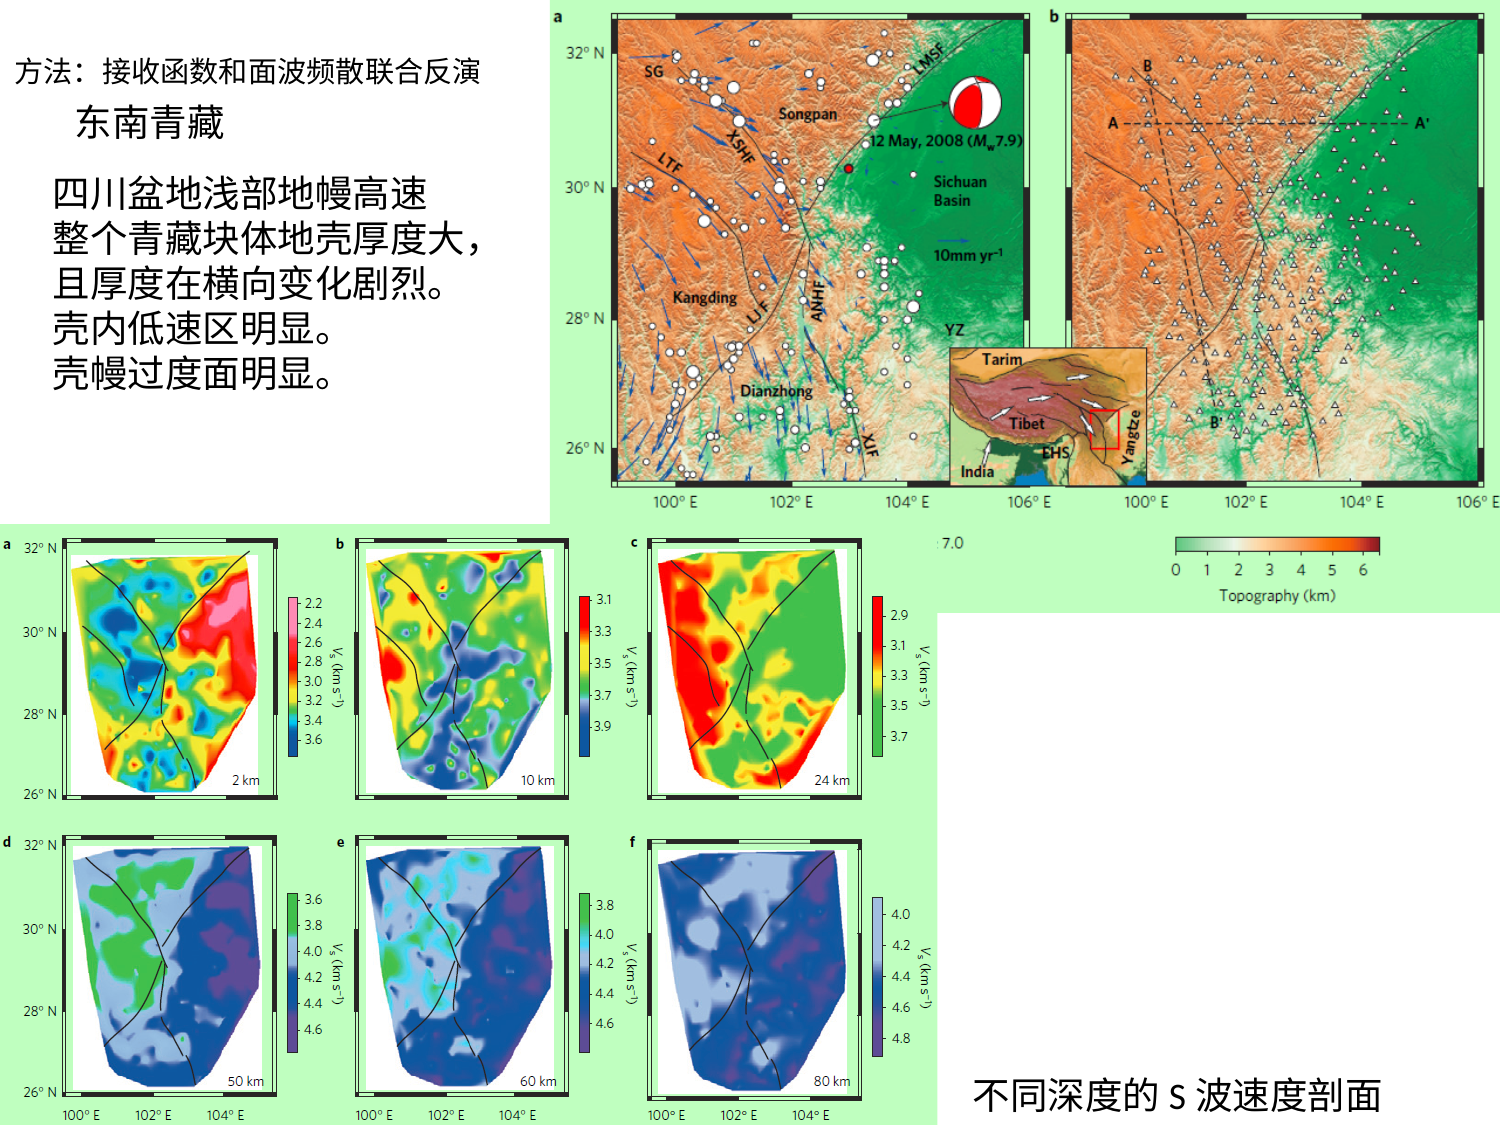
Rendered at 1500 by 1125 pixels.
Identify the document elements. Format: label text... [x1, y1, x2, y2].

text_box 四川盆地浅部地幔高速 整个青藏块体地壳厚度大， 且厚度在横向变化剧烈。 壳内低速区明显。 壳幔过度面明显。 [37, 162, 518, 403]
text_box 东南青藏 [60, 91, 240, 151]
text_box 方法：接收函数和面波频散联合反演 [0, 46, 498, 96]
picture [0, 0, 1500, 1125]
text_box 不同深度的S波速度剖面 [957, 1064, 1398, 1125]
